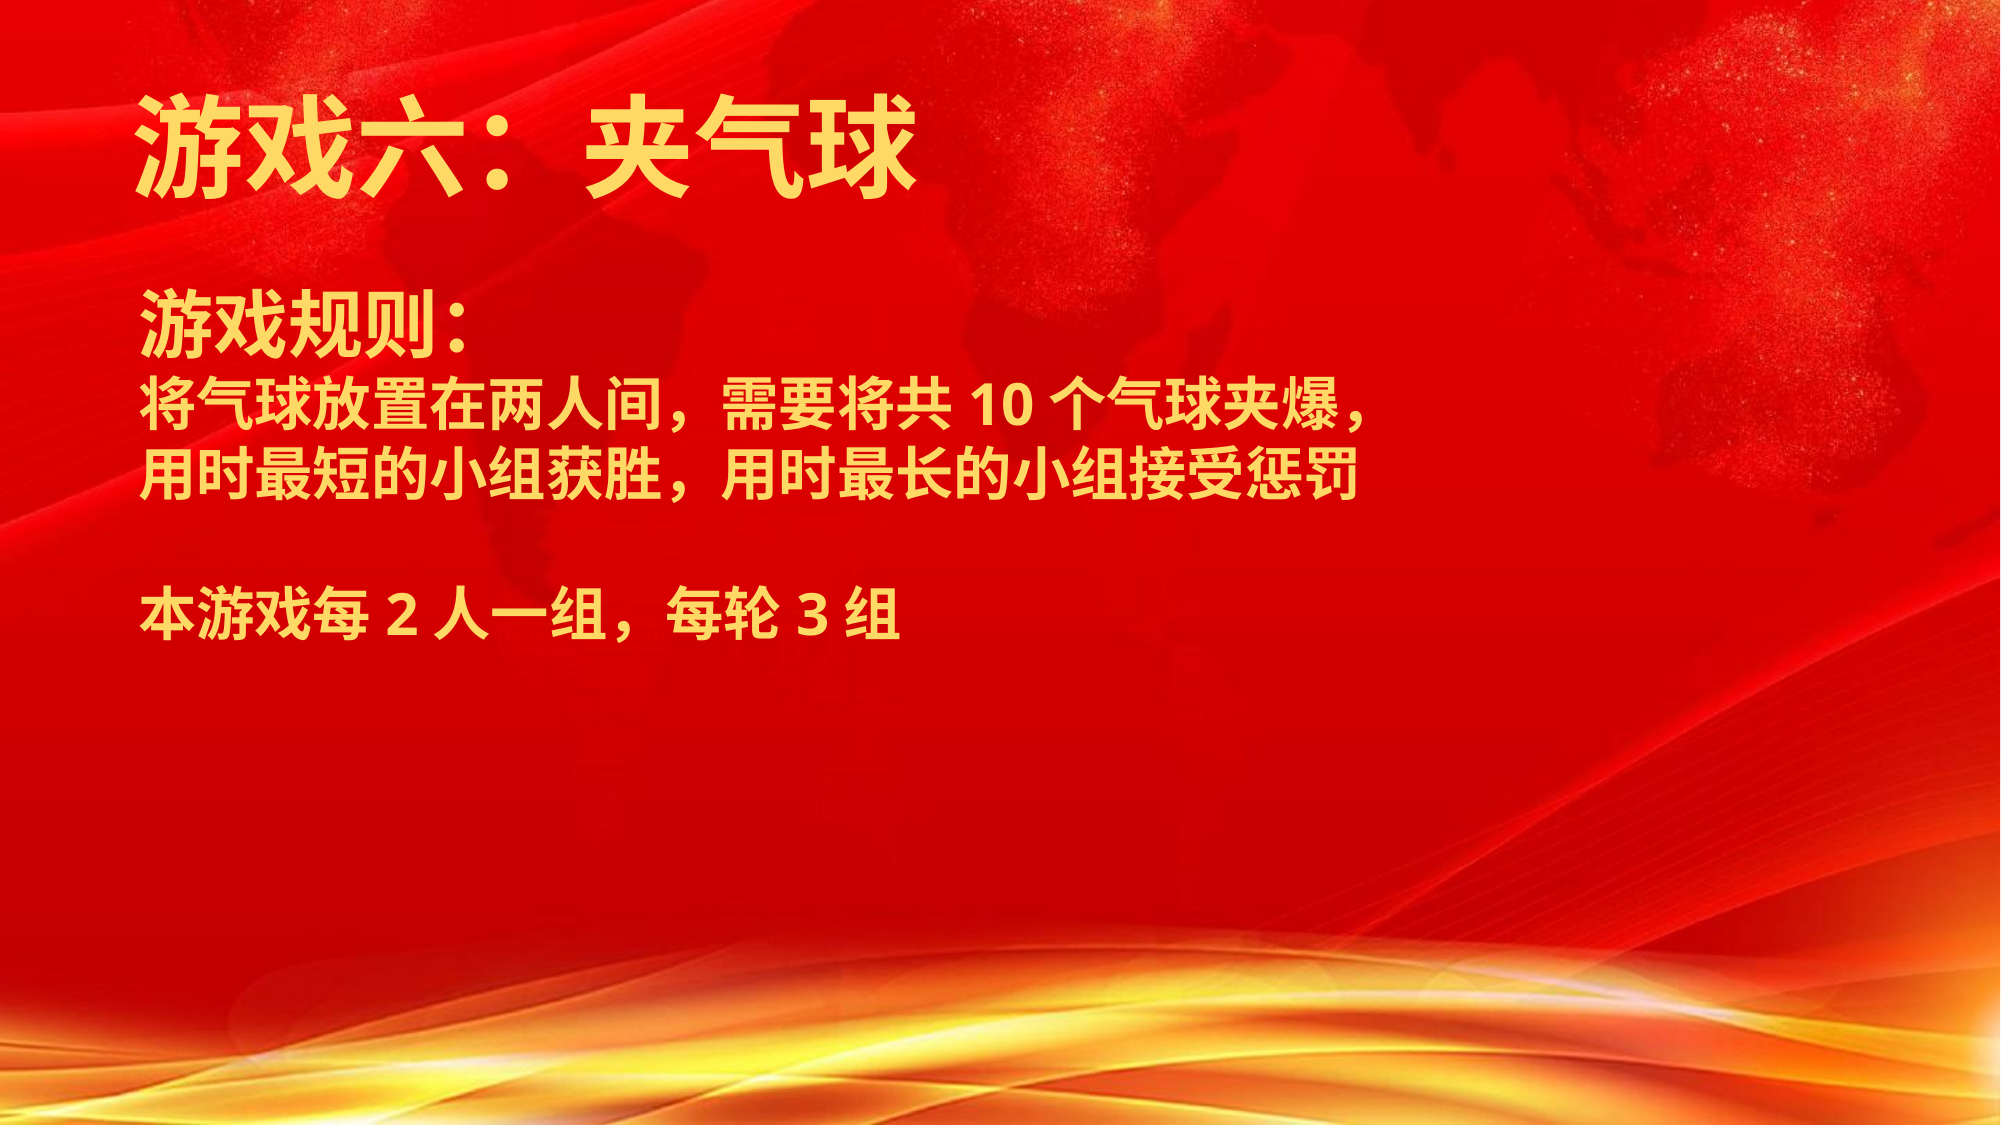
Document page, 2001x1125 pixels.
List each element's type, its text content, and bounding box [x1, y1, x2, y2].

picture [0, 0, 2001, 1125]
text_box 游戏规则： 将气球放置在两人间，需要将共10个气球夹爆， 用时最短的小组获胜，用时最长的小组接受惩罚 本游戏每2人一组，每轮3组 [123, 269, 1414, 655]
text_box 游戏六：夹气球 [116, 69, 1782, 220]
